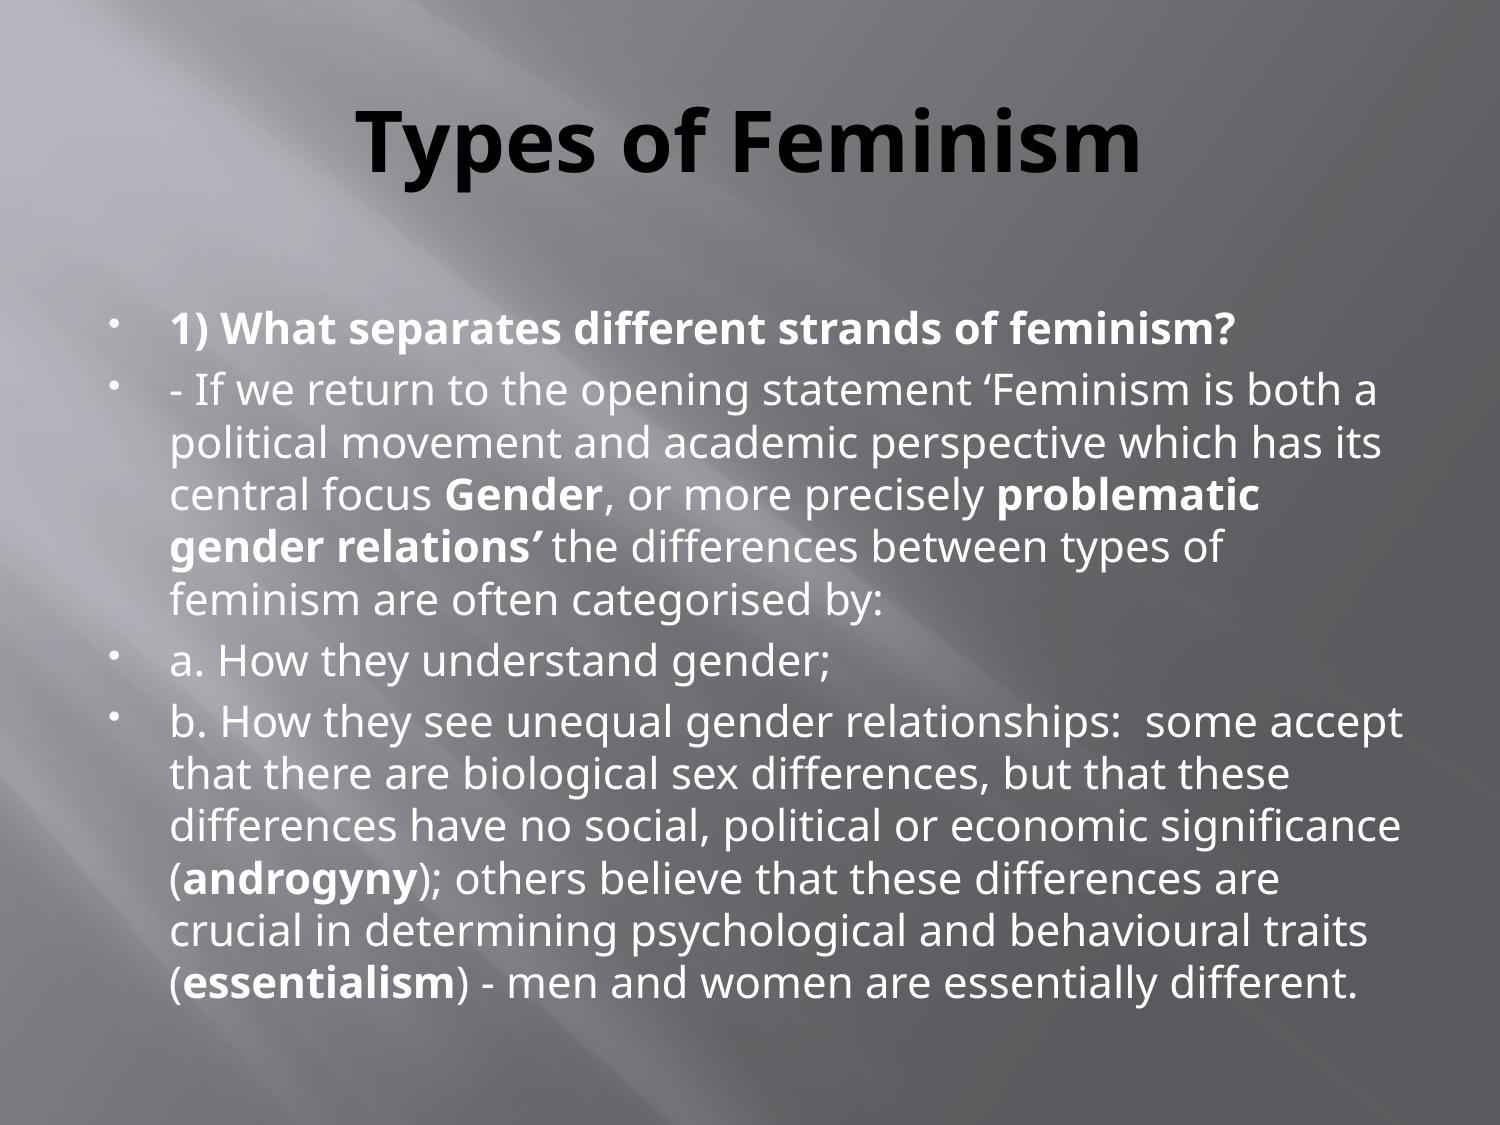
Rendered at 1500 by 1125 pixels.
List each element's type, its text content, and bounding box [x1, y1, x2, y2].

list 1) What separates different strands of feminism? - If we return to the opening statement ‘Feminism is both a political movement and academic perspective which has its central focus Gender, or more precisely problematic gender relations’ the differences between types of feminism are often categorised by: a. How they understand gender; b. How they see unequal gender relationships: some accept that there are biological sex differences, but that these differences have no social, political or economic significance (androgyny); others believe that these differences are crucial in determining psychological and behavioural traits (essentialism) - men and women are essentially different. [75, 232, 1425, 1035]
title Types of Feminism [75, 45, 1425, 232]
